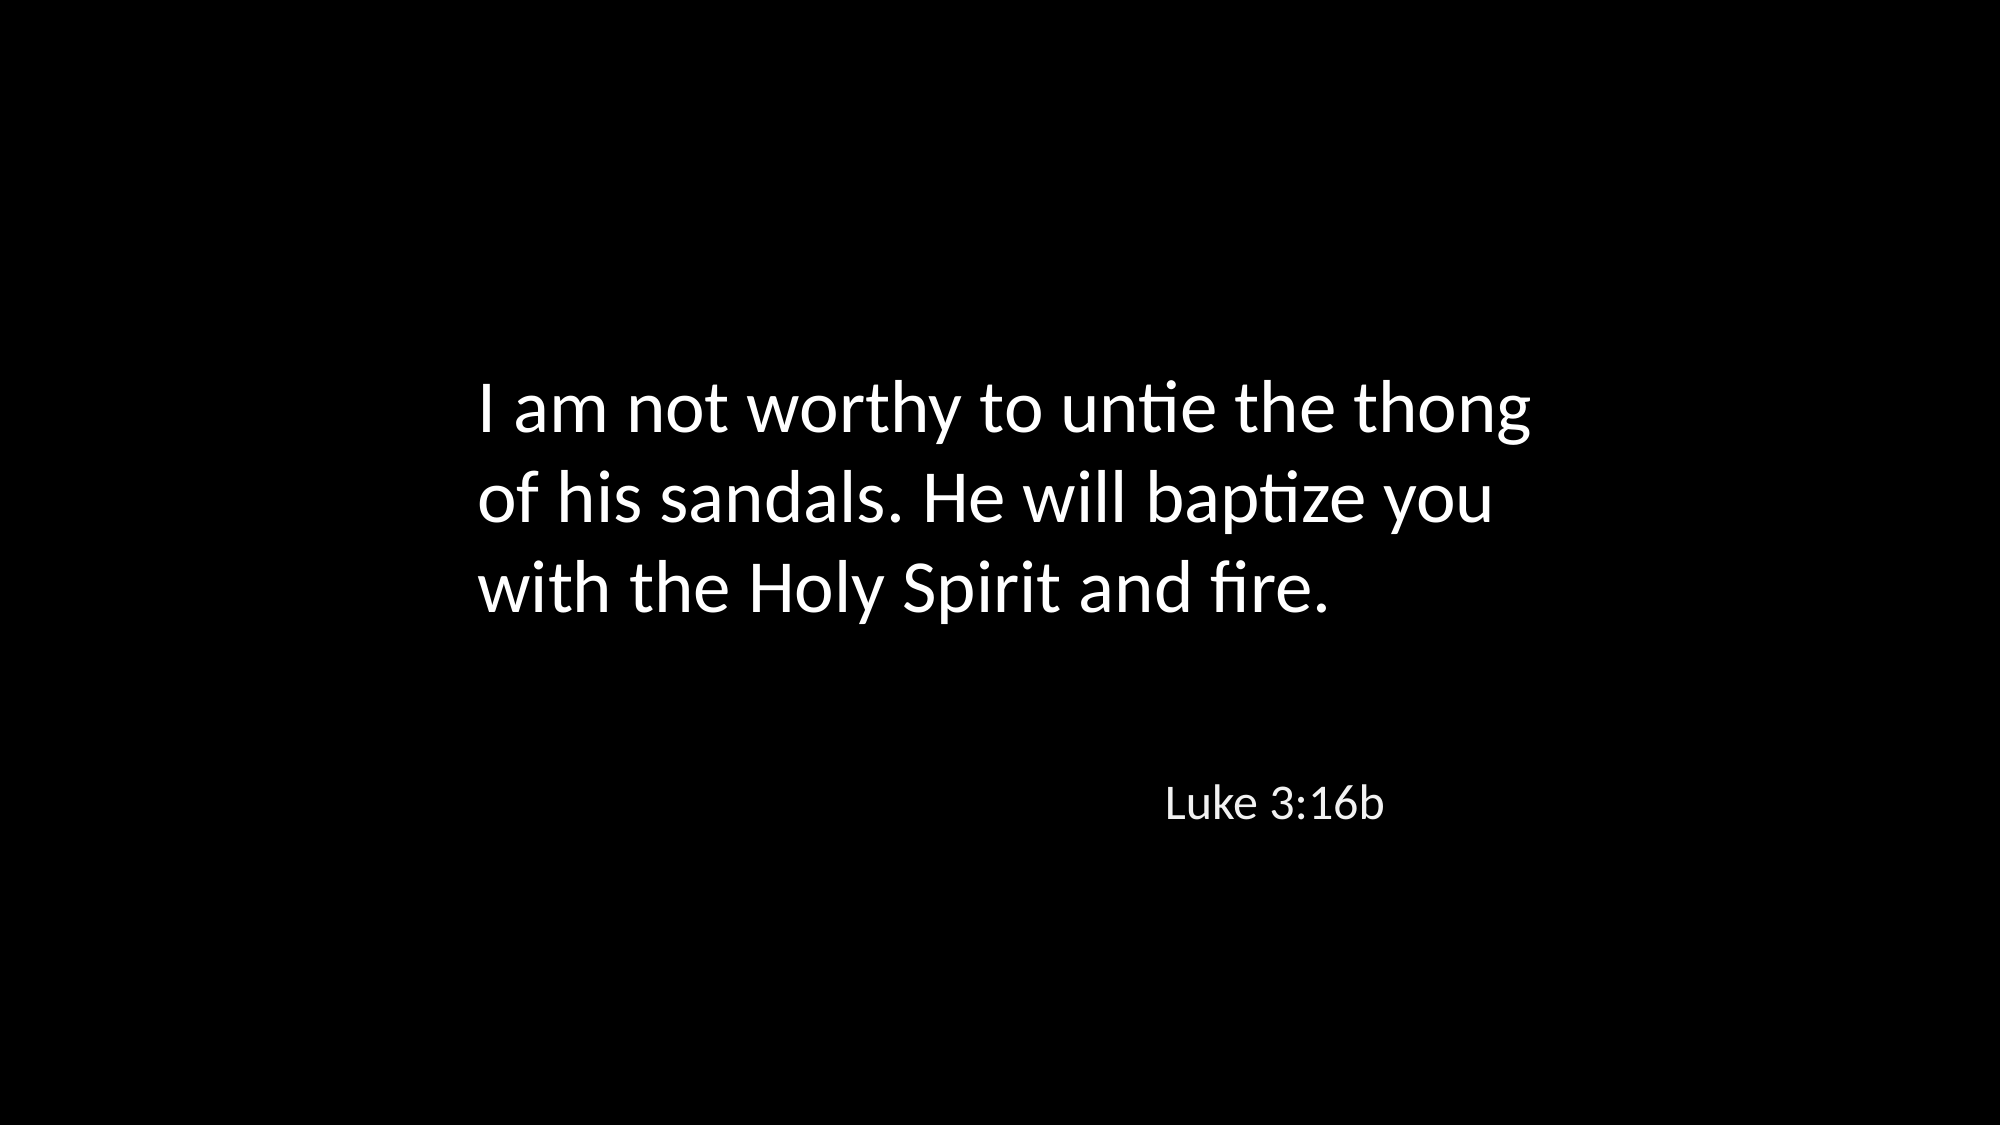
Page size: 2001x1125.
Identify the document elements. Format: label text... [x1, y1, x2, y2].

text_box I am not worthy to untie the thong of his sandals. He will baptize you with the Holy Spirit and fire. [462, 349, 1600, 635]
text_box Luke 3:16b [999, 762, 1550, 838]
